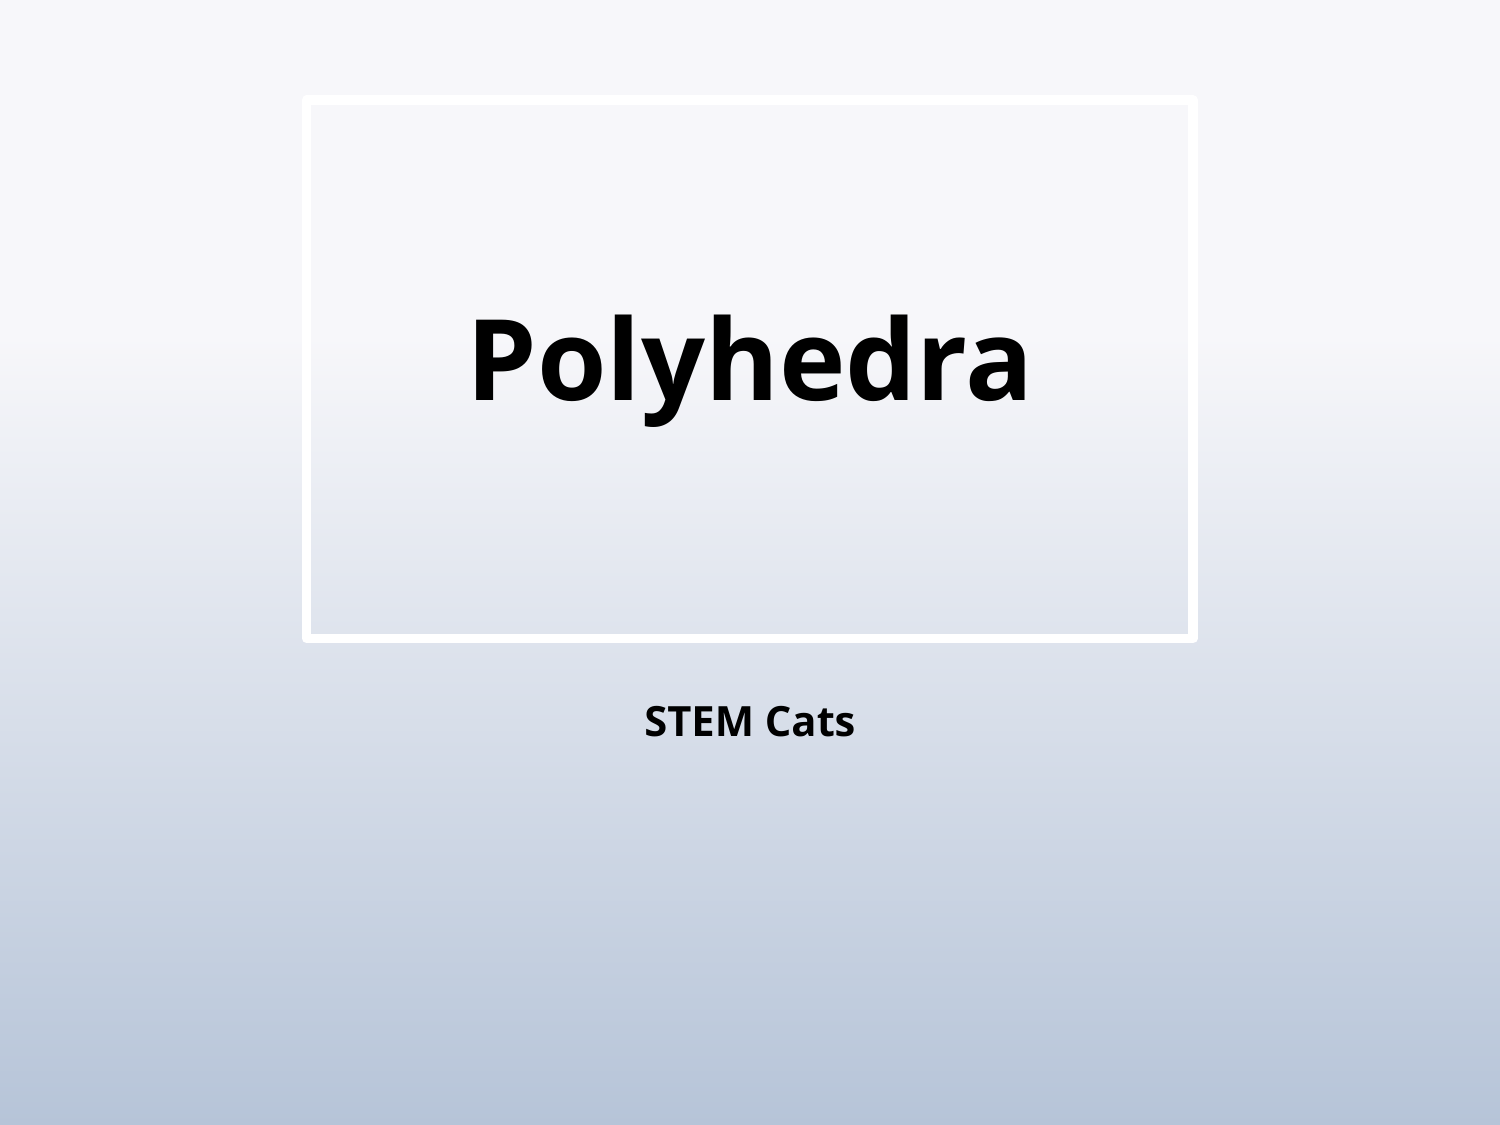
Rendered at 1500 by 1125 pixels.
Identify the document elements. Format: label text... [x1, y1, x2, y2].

subtitle STEM Cats [337, 687, 1163, 925]
title Polyhedra [302, 95, 1198, 643]
